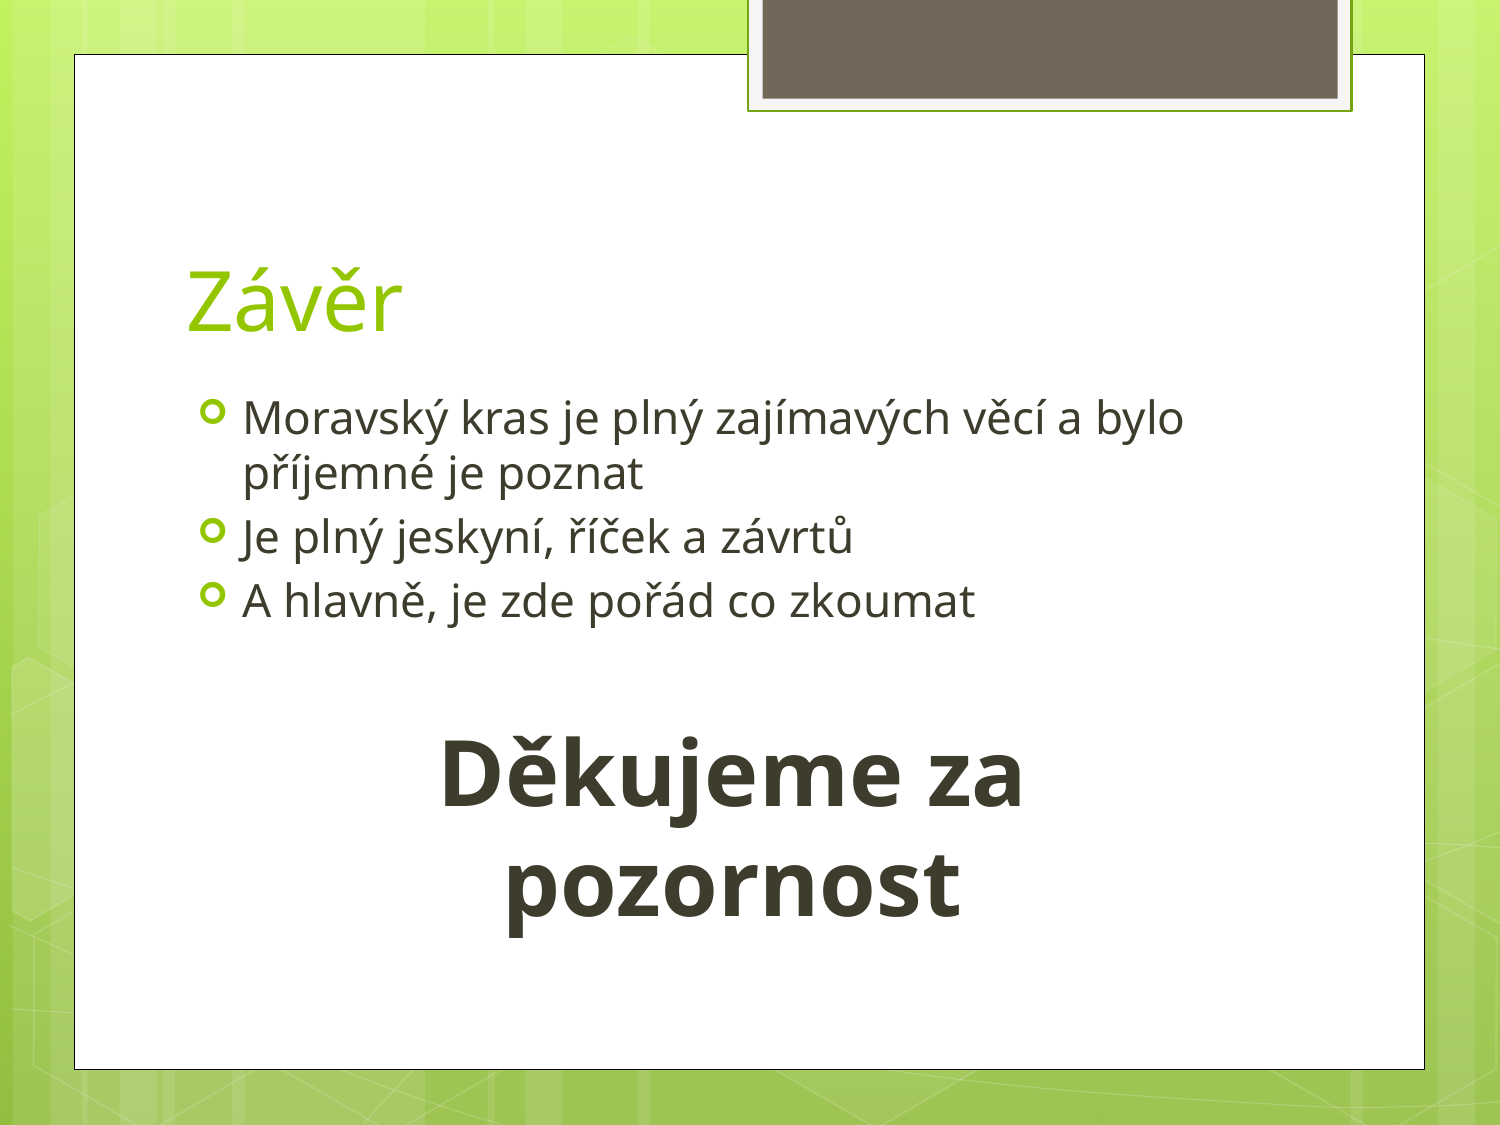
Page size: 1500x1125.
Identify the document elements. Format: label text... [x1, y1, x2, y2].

title Závěr [171, 168, 1324, 357]
list Moravský kras je plný zajímavých věcí a bylo příjemné je poznat Je plný jeskyní, říček a závrtů A hlavně, je zde pořád co zkoumat Děkujeme za pozornost [171, 381, 1283, 957]
